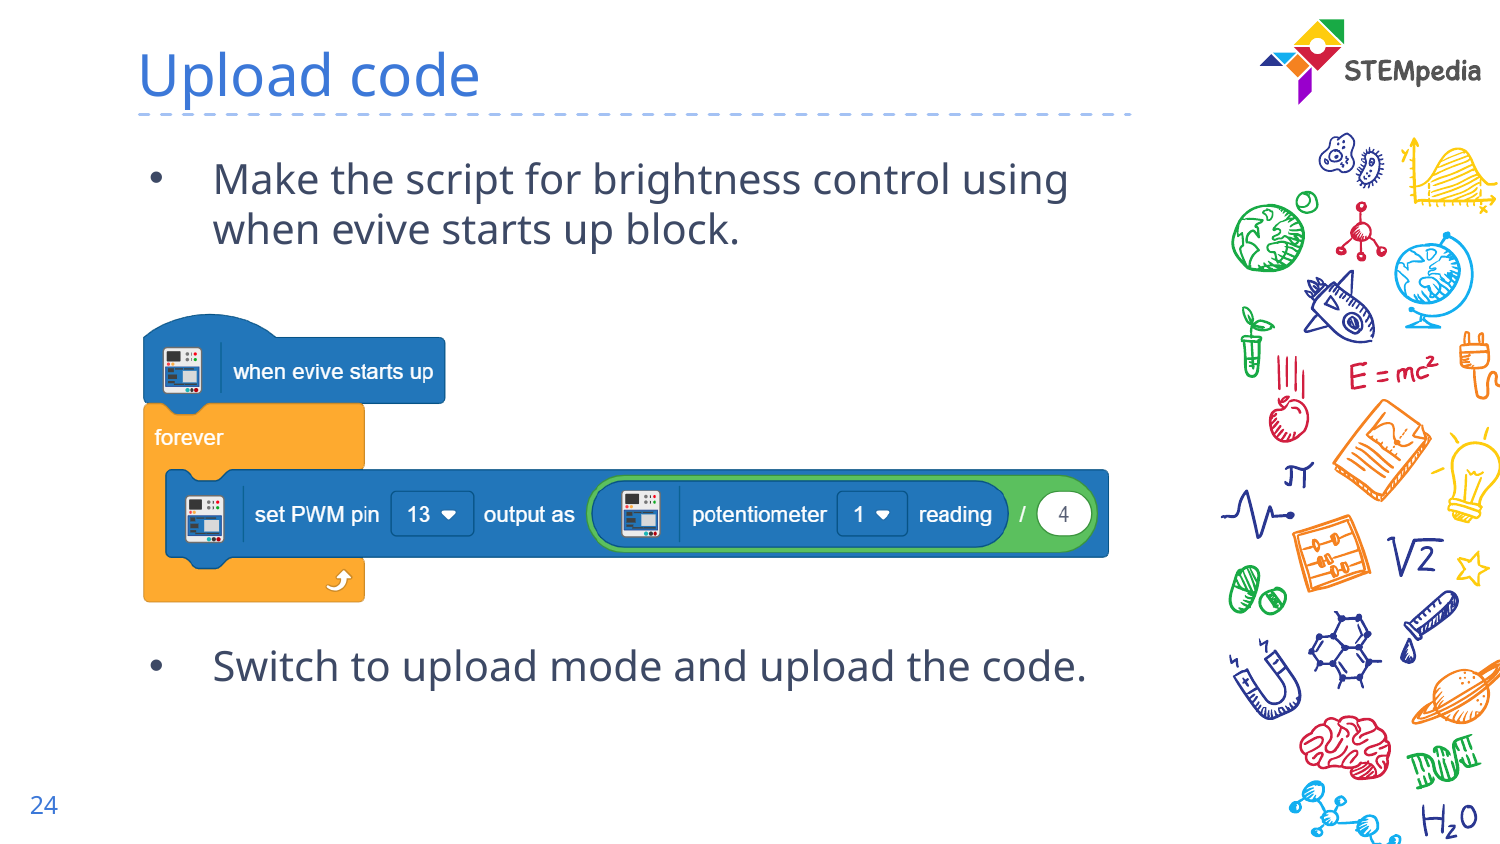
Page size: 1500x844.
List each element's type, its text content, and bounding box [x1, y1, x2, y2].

title Upload code [122, 0, 1130, 123]
slide_number 24 [14, 774, 105, 840]
list Make the script for brightness control using when evive starts up block. Switch to upload mode and upload the code. [122, 137, 1130, 806]
picture [133, 305, 1120, 615]
